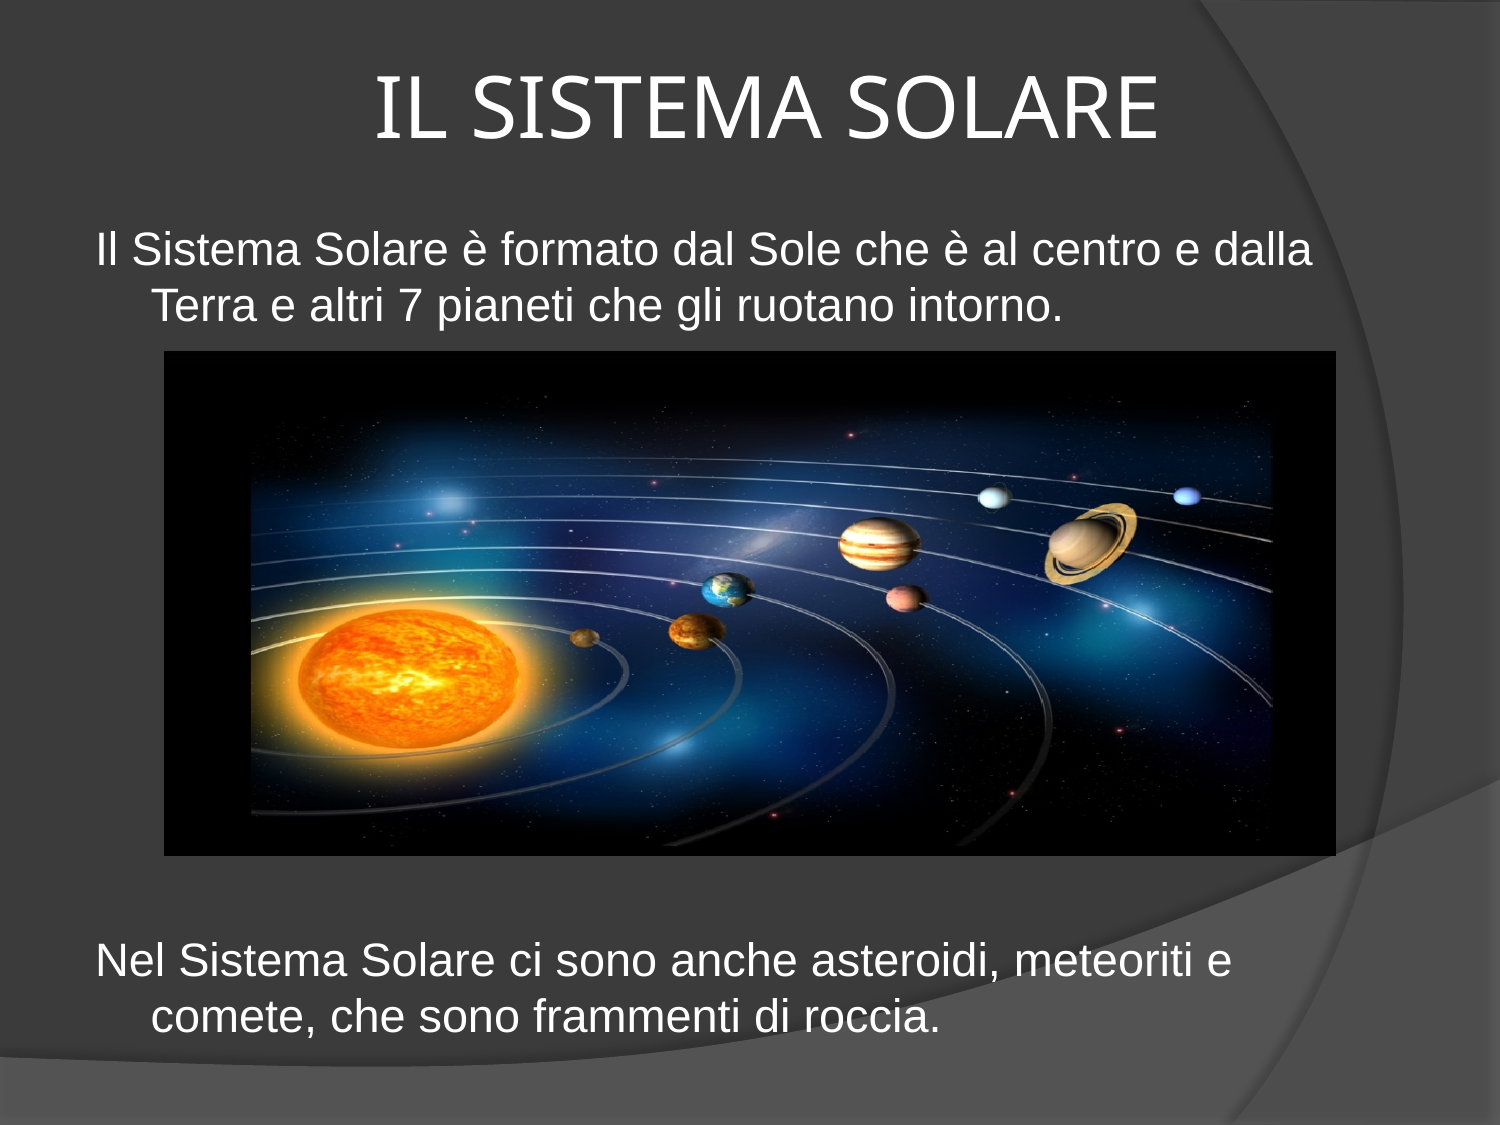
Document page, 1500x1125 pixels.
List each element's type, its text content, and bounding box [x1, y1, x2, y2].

list Il Sistema Solare è formato dal Sole che è al centro e dalla Terra e altri 7 pianeti che gli ruotano intorno. Nel Sistema Solare ci sono anche asteroidi, meteoriti e comete, che sono frammenti di roccia. [75, 210, 1425, 1055]
picture [163, 351, 1337, 856]
title IL SISTEMA SOLARE [128, 45, 1407, 164]
